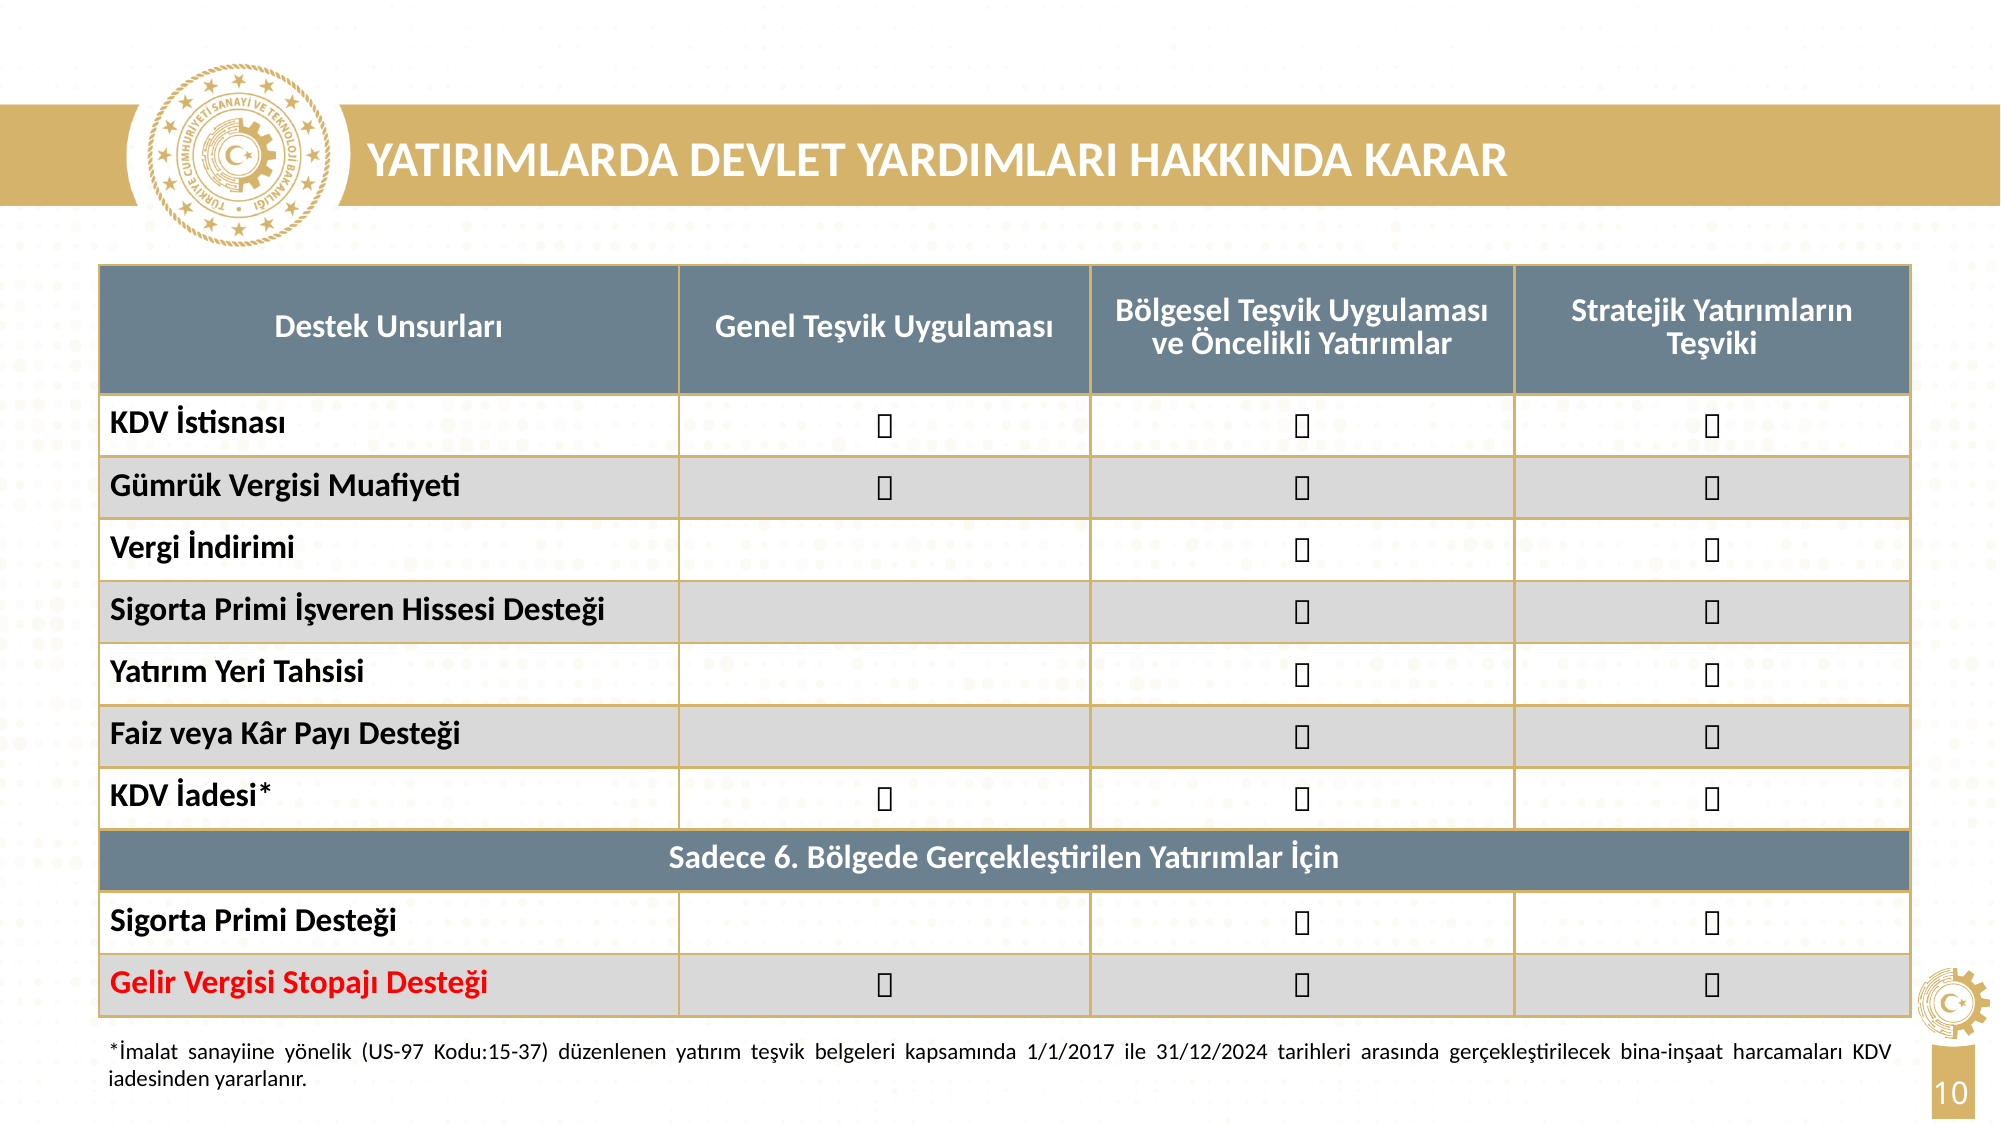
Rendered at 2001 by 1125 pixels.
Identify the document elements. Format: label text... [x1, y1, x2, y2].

table_cell  [1516, 396, 1909, 455]
table_cell Sigorta Primi İşveren Hissesi Desteği [100, 582, 678, 642]
table_cell  [1516, 458, 1909, 517]
text_box 10 [1910, 1064, 1992, 1125]
table_cell Sigorta Primi Desteği [100, 893, 678, 953]
table_cell [680, 893, 1089, 953]
table_cell Yatırım Yeri Tahsisi [100, 644, 678, 704]
table_cell  [1092, 893, 1513, 953]
table_cell [680, 707, 1089, 766]
table_header Genel Teşvik Uygulaması [680, 266, 1089, 393]
text_box *İmalat sanayiine yönelik (US-97 Kodu:15-37) düzenlenen yatırım teşvik belgeleri kapsamında 1/1/2017 ile 31/12/2024 tarihleri arasında gerçekleştirilecek bina-inşaat harcamaları KDV iadesinden yararlanır. [93, 1029, 1910, 1099]
table_cell Faiz veya Kâr Payı Desteği [100, 707, 678, 766]
picture [0, 0, 2001, 1125]
table_cell  [1516, 955, 1909, 1015]
table_cell  [1516, 644, 1909, 704]
text_box YATIRIMLARDA DEVLET YARDIMLARI HAKKINDA KARAR [352, 118, 2000, 194]
table_cell  [1092, 520, 1513, 580]
table_cell  [1092, 707, 1513, 766]
table_cell  [680, 458, 1089, 517]
table_cell  [1516, 707, 1909, 766]
table_cell  [680, 396, 1089, 455]
table_cell  [1516, 769, 1909, 828]
table_cell Vergi İndirimi [100, 520, 678, 580]
table_cell  [1092, 955, 1513, 1015]
table_cell [680, 582, 1089, 642]
table_cell KDV İstisnası [100, 396, 678, 455]
table_cell  [680, 955, 1089, 1015]
table_cell Gümrük Vergisi Muafiyeti [100, 458, 678, 517]
table_cell  [1516, 520, 1909, 580]
table_header Stratejik Yatırımların Teşviki [1516, 266, 1909, 393]
table_cell [680, 644, 1089, 704]
table_cell  [1092, 396, 1513, 455]
table_header Bölgesel Teşvik Uygulaması ve Öncelikli Yatırımlar [1092, 266, 1513, 393]
table_cell Gelir Vergisi Stopajı Desteği [100, 955, 678, 1015]
table_cell  [1092, 769, 1513, 828]
table_cell [680, 520, 1089, 580]
table_header Destek Unsurları [100, 266, 678, 393]
table_cell Sadece 6. Bölgede Gerçekleştirilen Yatırımlar İçin [100, 831, 1909, 890]
table_cell  [1516, 893, 1909, 953]
table_cell KDV İadesi* [100, 769, 678, 828]
table_cell  [1092, 644, 1513, 704]
table_cell  [1516, 582, 1909, 642]
table_cell  [1092, 458, 1513, 517]
table_cell  [1092, 582, 1513, 642]
table_cell  [680, 769, 1089, 828]
